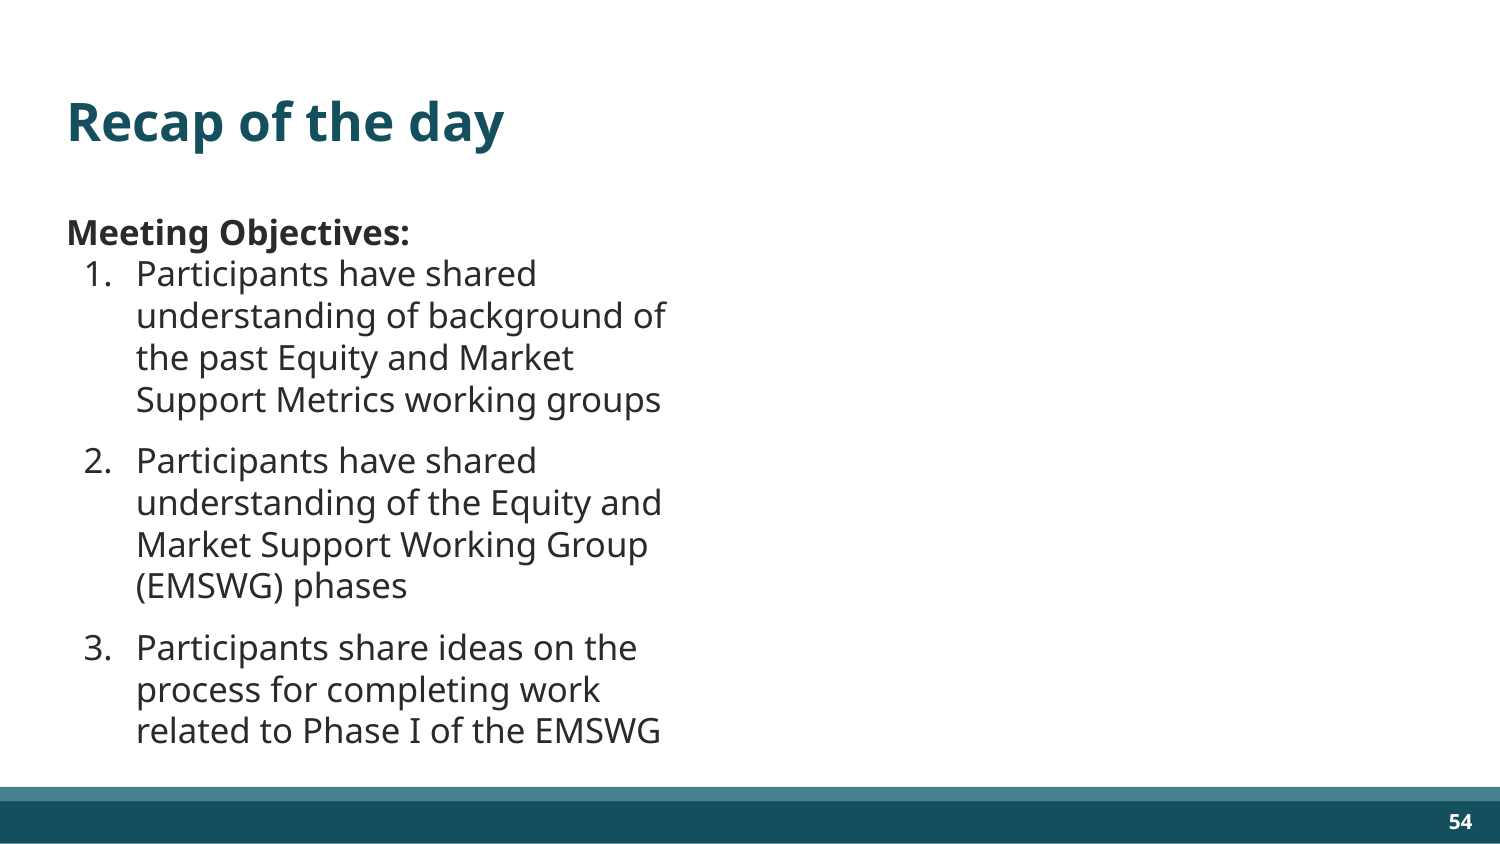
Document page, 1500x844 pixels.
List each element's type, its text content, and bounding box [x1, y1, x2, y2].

title Recap of the day [51, 72, 1449, 167]
list Meeting Objectives: Participants have shared understanding of background of the past Equity and Market Support Metrics working groups Participants have shared understanding of the Equity and Market Support Working Group (EMSWG) phases Participants share ideas on the process for completing work related to Phase I of the EMSWG [51, 189, 708, 773]
slide_number ‹#› [1397, 801, 1488, 844]
